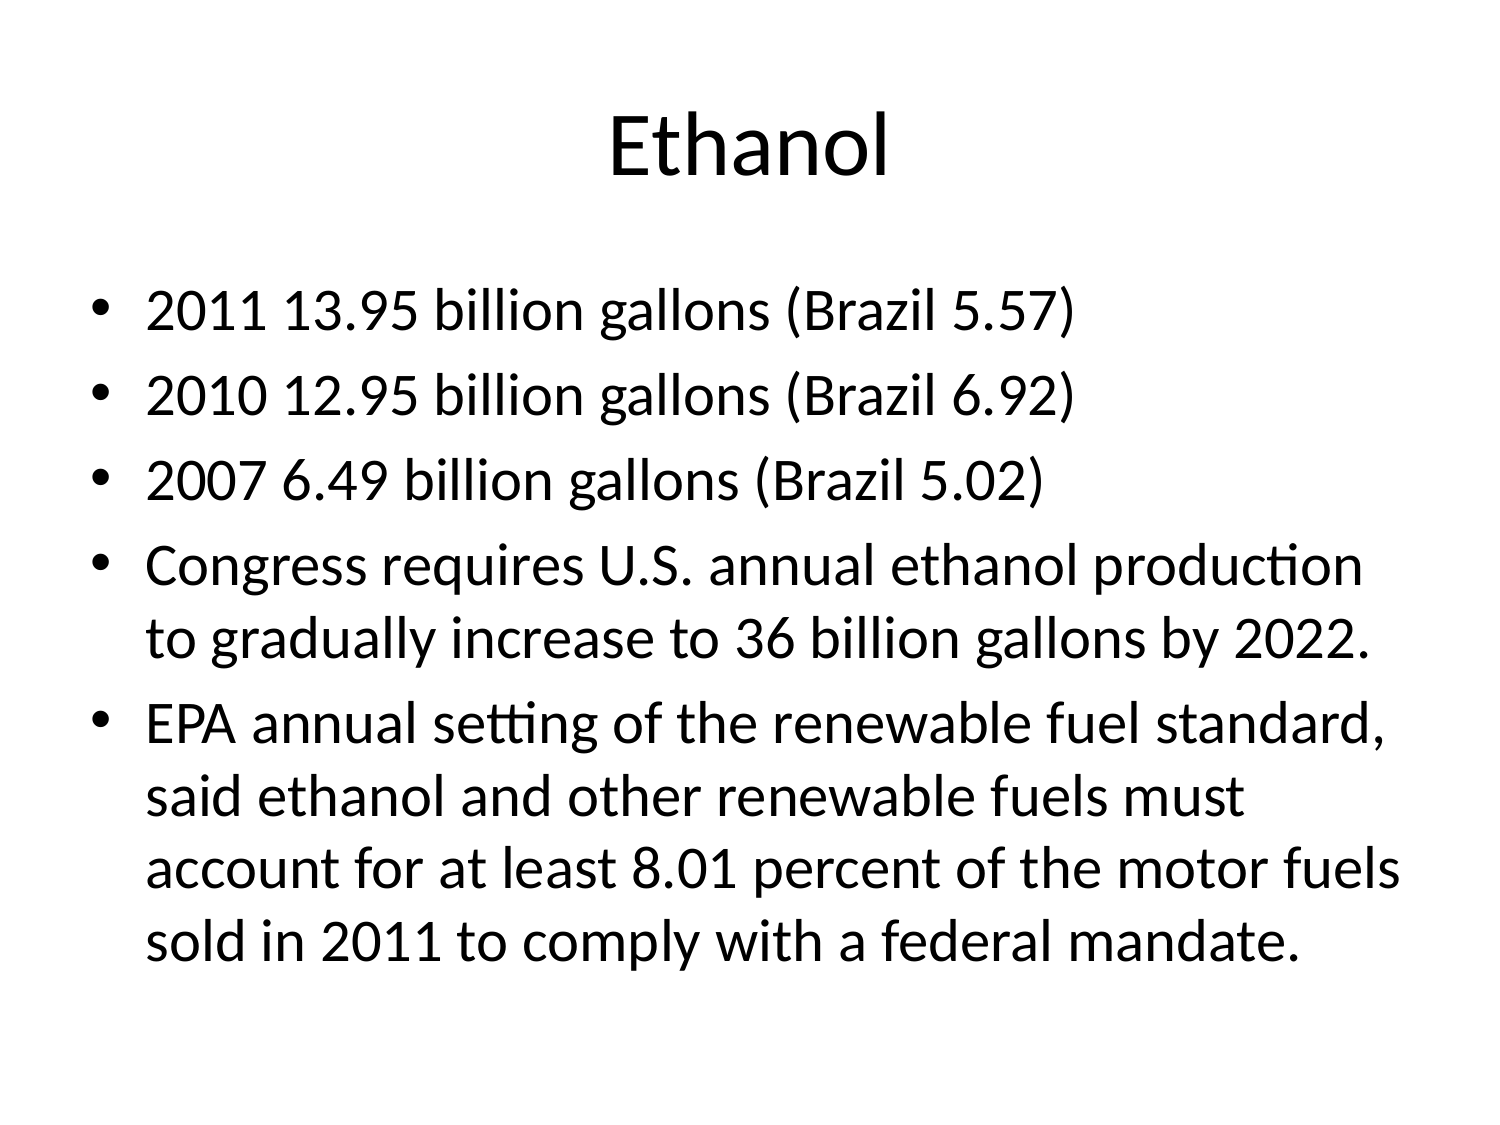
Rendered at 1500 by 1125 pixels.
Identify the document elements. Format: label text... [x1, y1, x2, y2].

title Ethanol [75, 45, 1425, 233]
list 2011 13.95 billion gallons (Brazil 5.57) 2010 12.95 billion gallons (Brazil 6.92) 2007 6.49 billion gallons (Brazil 5.02) Congress requires U.S. annual ethanol production to gradually increase to 36 billion gallons by 2022. EPA annual setting of the renewable fuel standard, said ethanol and other renewable fuels must account for at least 8.01 percent of the motor fuels sold in 2011 to comply with a federal mandate. [75, 262, 1425, 1005]
